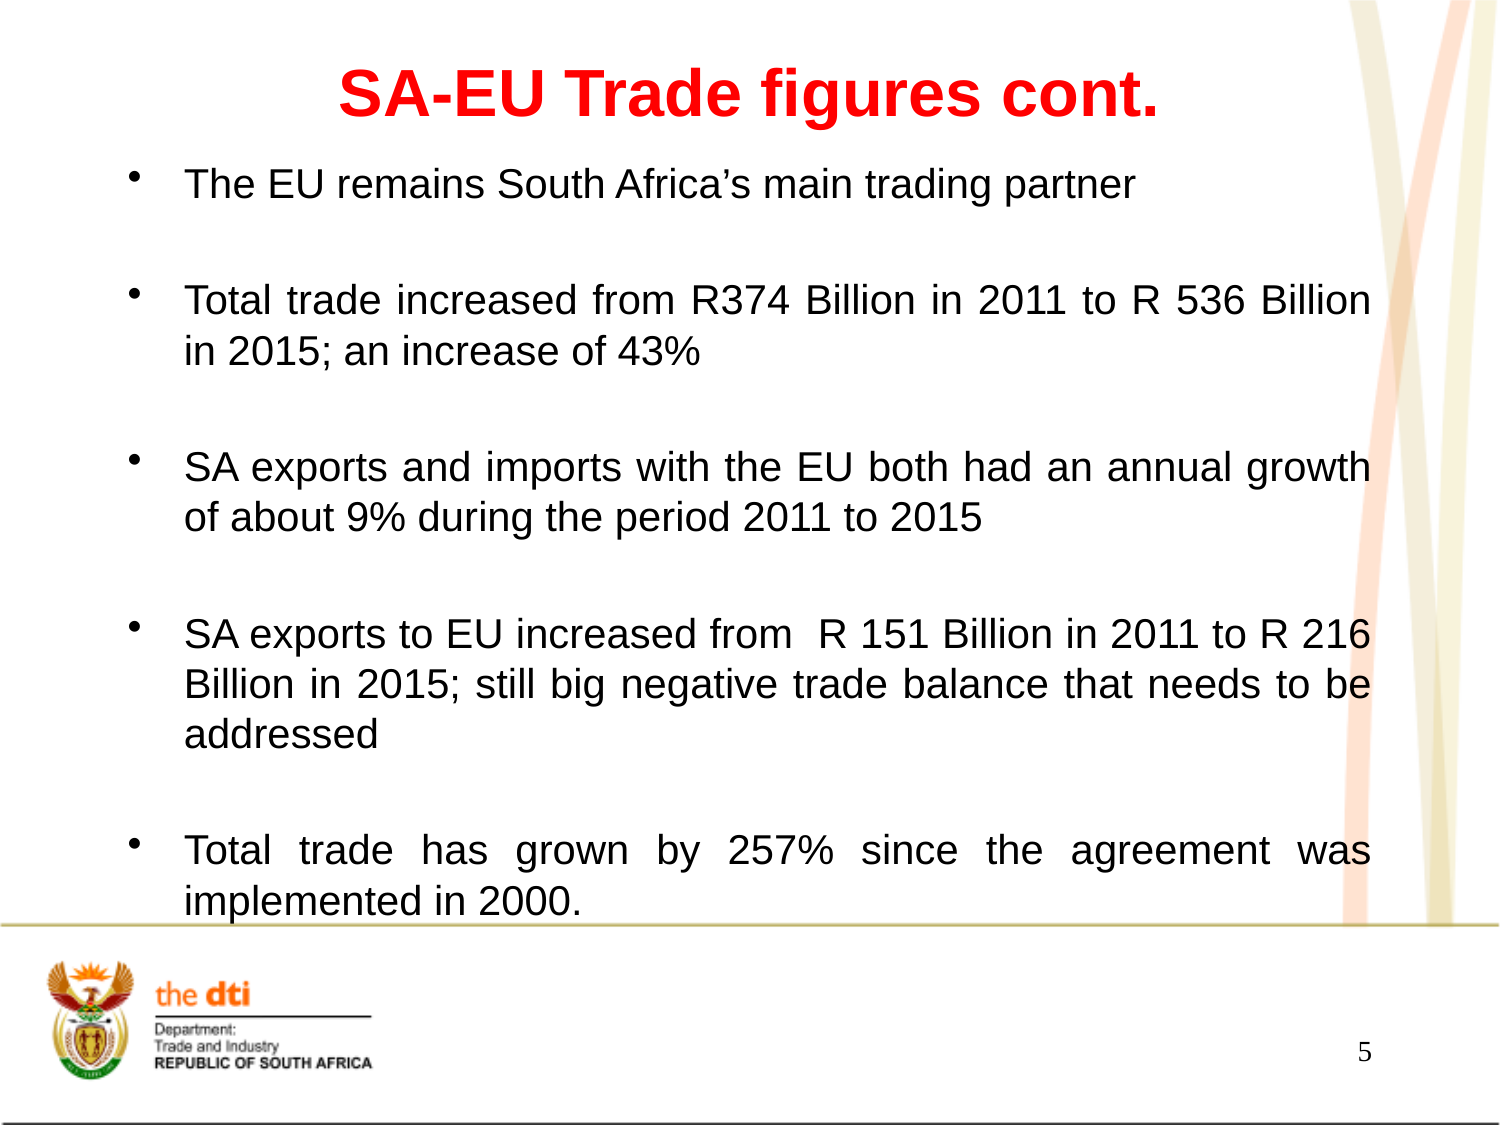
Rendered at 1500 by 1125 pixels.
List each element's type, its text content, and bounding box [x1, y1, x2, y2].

picture [0, 0, 1500, 1125]
slide_number 5 [1074, 1024, 1388, 1101]
list The EU remains South Africa’s main trading partner Total trade increased from R374 Billion in 2011 to R 536 Billion in 2015; an increase of 43% SA exports and imports with the EU both had an annual growth of about 9% during the period 2011 to 2015 SA exports to EU increased from R 151 Billion in 2011 to R 216 Billion in 2015; still big negative trade balance that needs to be addressed Total trade has grown by 257% since the agreement was implemented in 2000. [112, 148, 1388, 1001]
title SA-EU Trade figures cont. [112, 30, 1388, 148]
